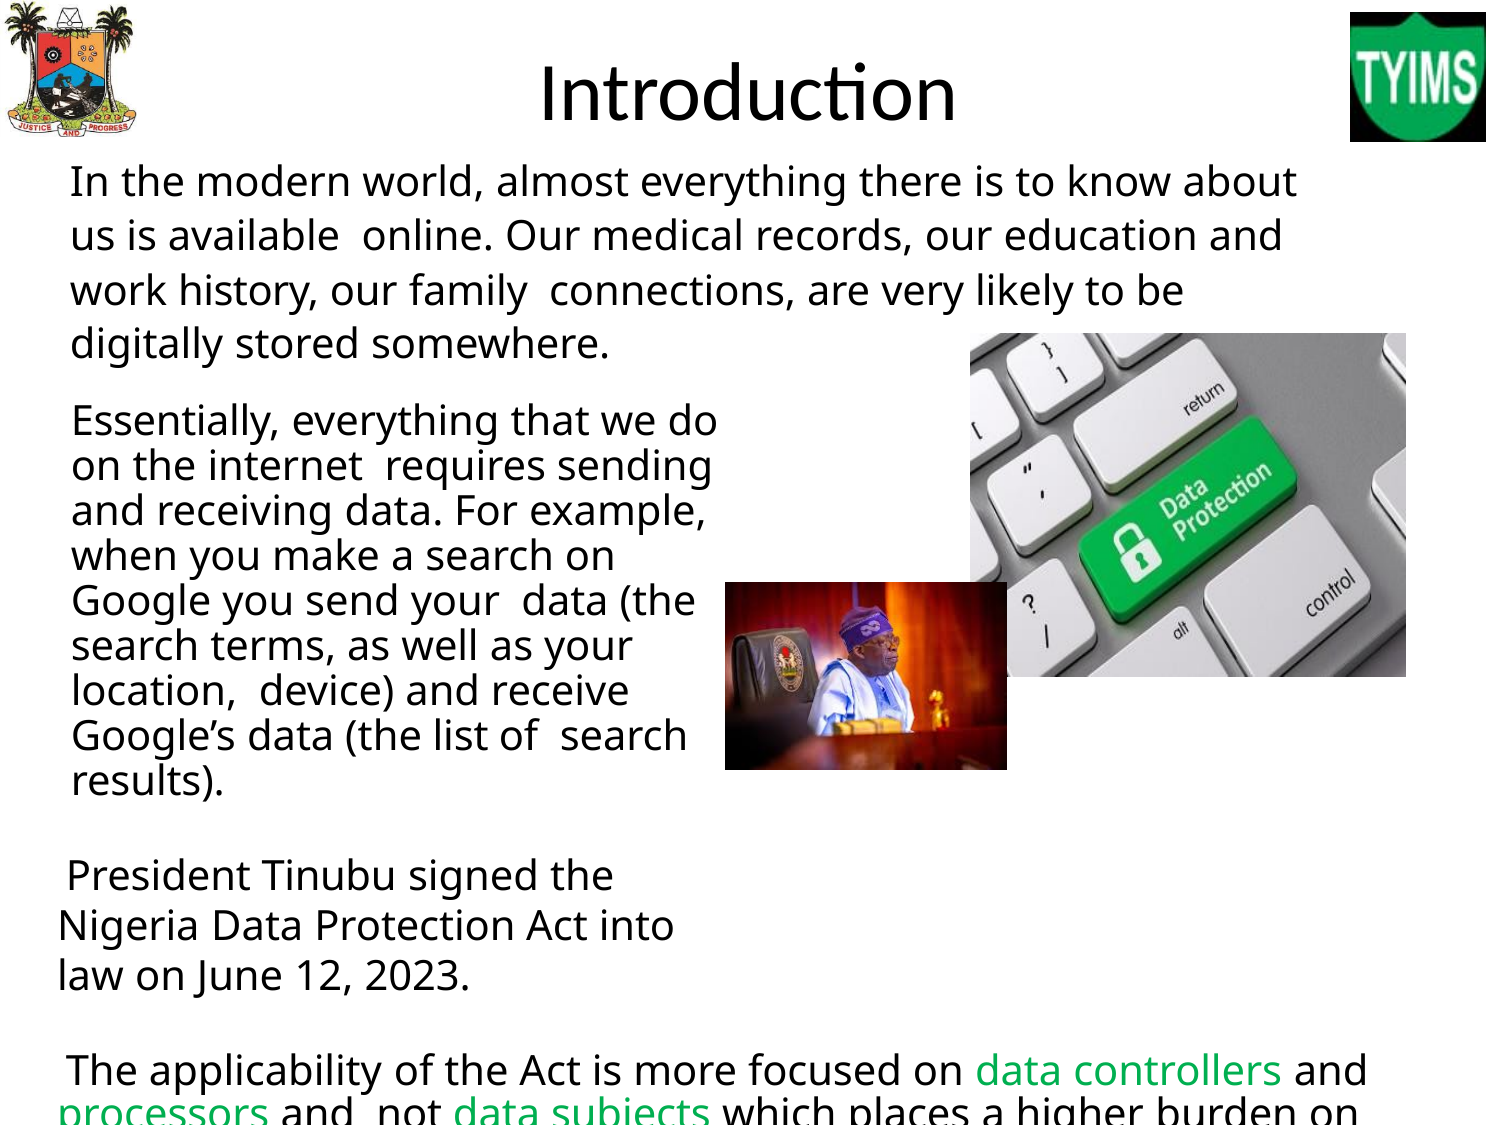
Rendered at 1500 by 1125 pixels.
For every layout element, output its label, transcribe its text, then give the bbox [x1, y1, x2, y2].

text_box In the modern world, almost everything there is to know about us is available online. Our medical records, our education and work history, our family connections, are very likely to be digitally stored somewhere. Essentially, everything that we do on the internet requires sending and receiving data. For example, when you make a search on Google you send your data (the search terms, as well as your location, device) and receive Google’s data (the list of search results). President Tinubu signed the Nigeria Data Protection Act into law on June 12, 2023. The applicability of the Act is more focused on data controllers and processors and not data subjects which places a higher burden on Data controllers to safeguard privacy rights. [55, 142, 1440, 1125]
picture [1349, 12, 1486, 142]
picture [0, 0, 137, 137]
title Introduction [379, 0, 1115, 142]
picture [724, 333, 1406, 770]
